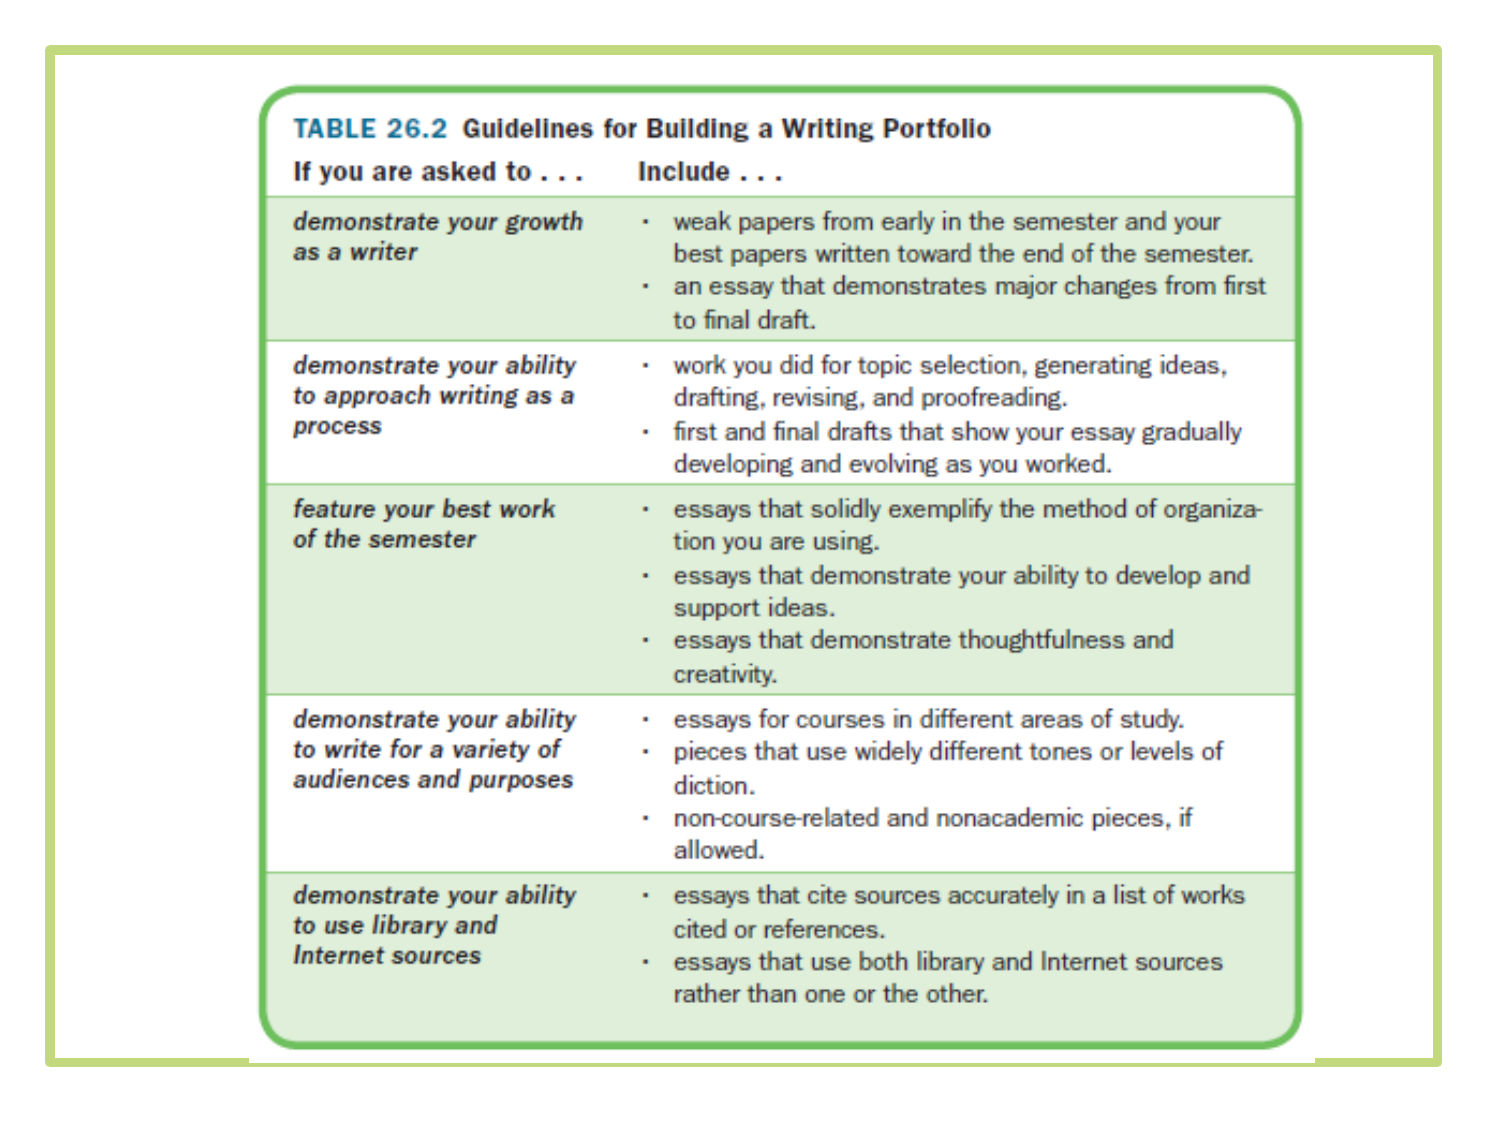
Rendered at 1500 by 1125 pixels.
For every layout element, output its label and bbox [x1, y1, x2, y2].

picture [249, 74, 1315, 1063]
text_box [48, 48, 1440, 1065]
